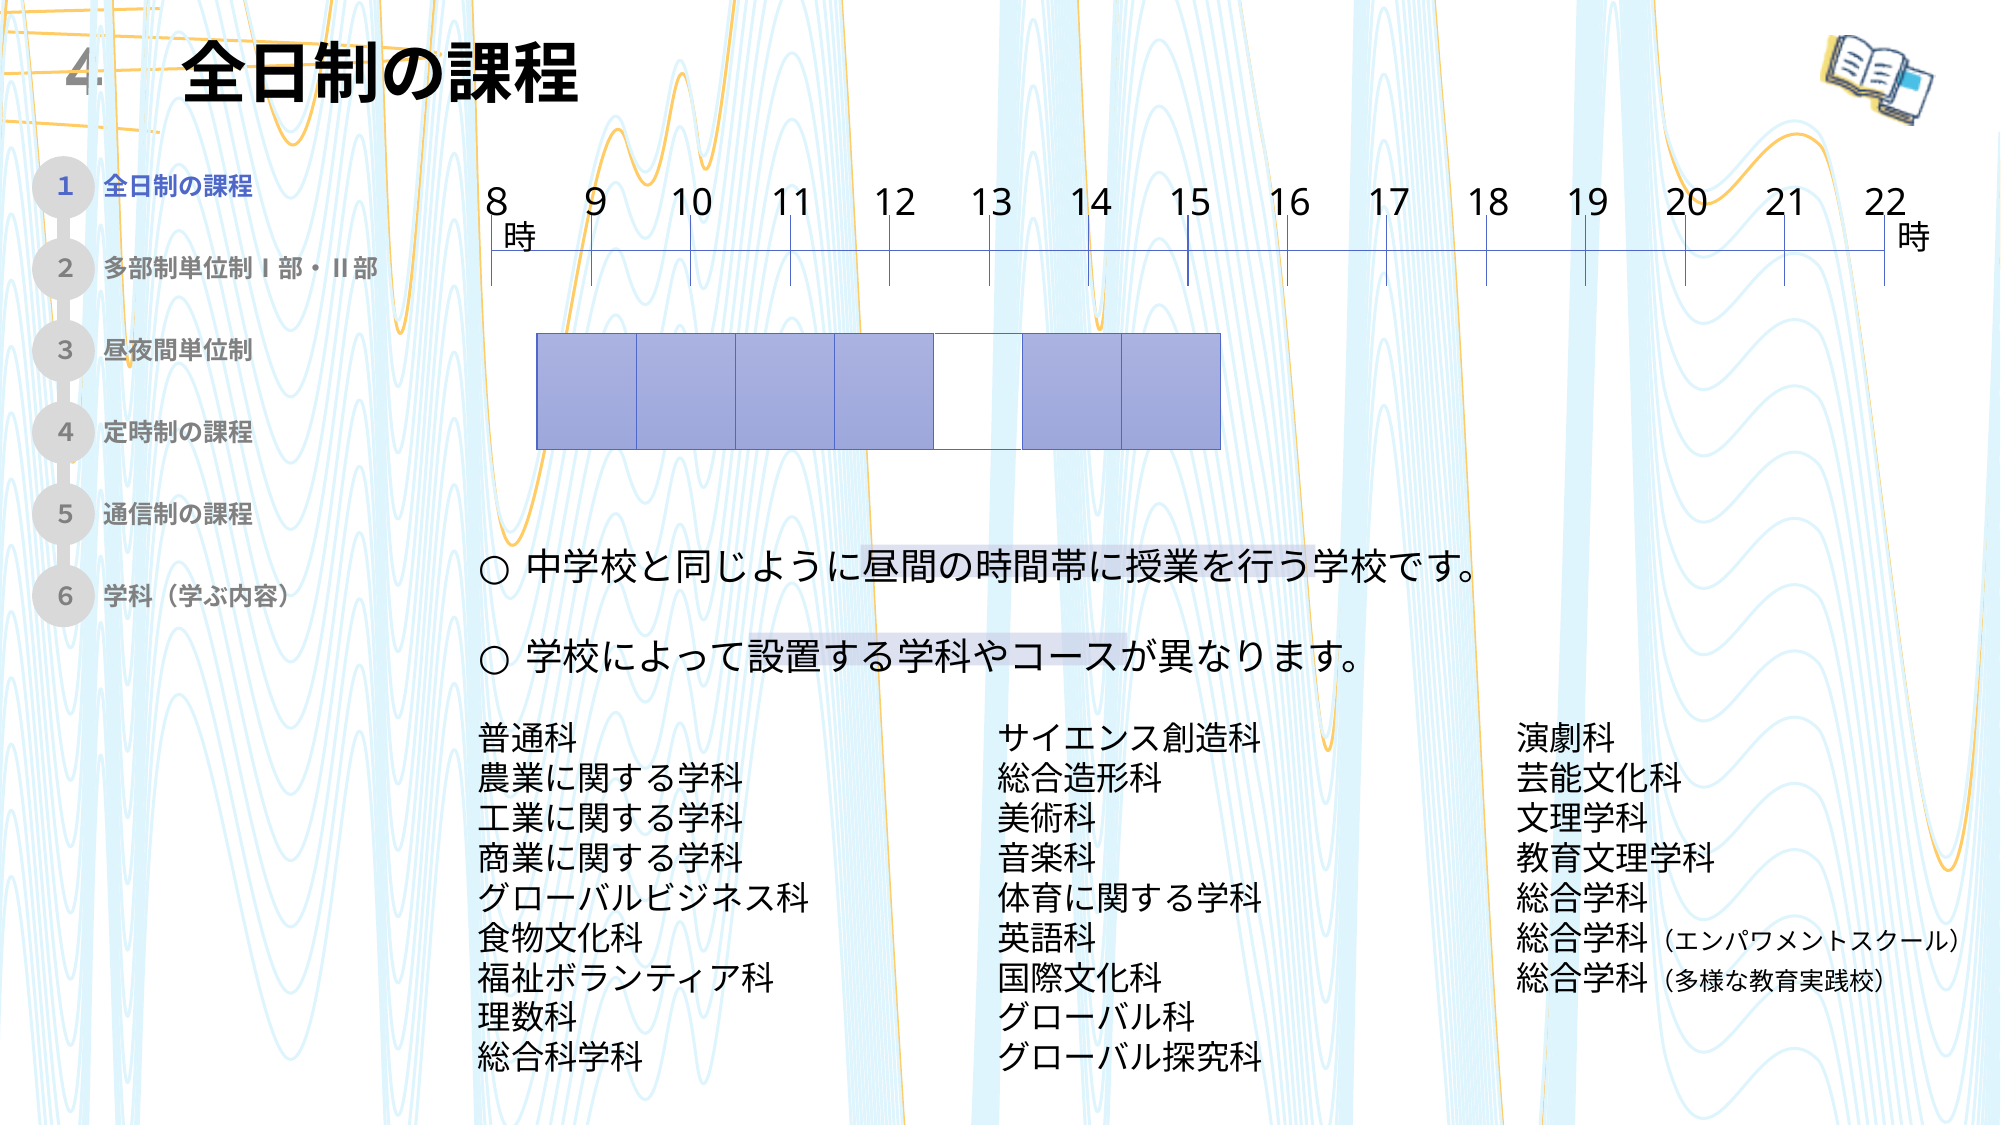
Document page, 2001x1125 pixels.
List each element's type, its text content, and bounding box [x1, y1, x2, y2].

picture [1820, 35, 1936, 126]
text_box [33, 157, 396, 627]
text_box 時 [1920, 208, 1947, 264]
text_box 中学校と同じように昼間の時間帯に授業を行う学校です。 学校によって設置する学科やコースが異なります。 [463, 490, 1917, 686]
slide_number 4 [17, 20, 153, 127]
title 全日制の課程 [165, 19, 1944, 132]
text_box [463, 170, 1920, 450]
text_box 普通科 農業に関する学科 工業に関する学科 商業に関する学科 グローバルビジネス科 食物文化科 福祉ボランティア科 理数科 総合科学科 サイエンス創造科 総合造形科 美術科 音楽科 体育に関する学科 英語科 国際文化科 グローバル科 グローバル探究科 演劇科 芸能文化科 文理学科 教育文理学科 総合学科 総合学科（エンパワメントスクール） 総合学科（多様な教育実践校） [463, 709, 2000, 1106]
